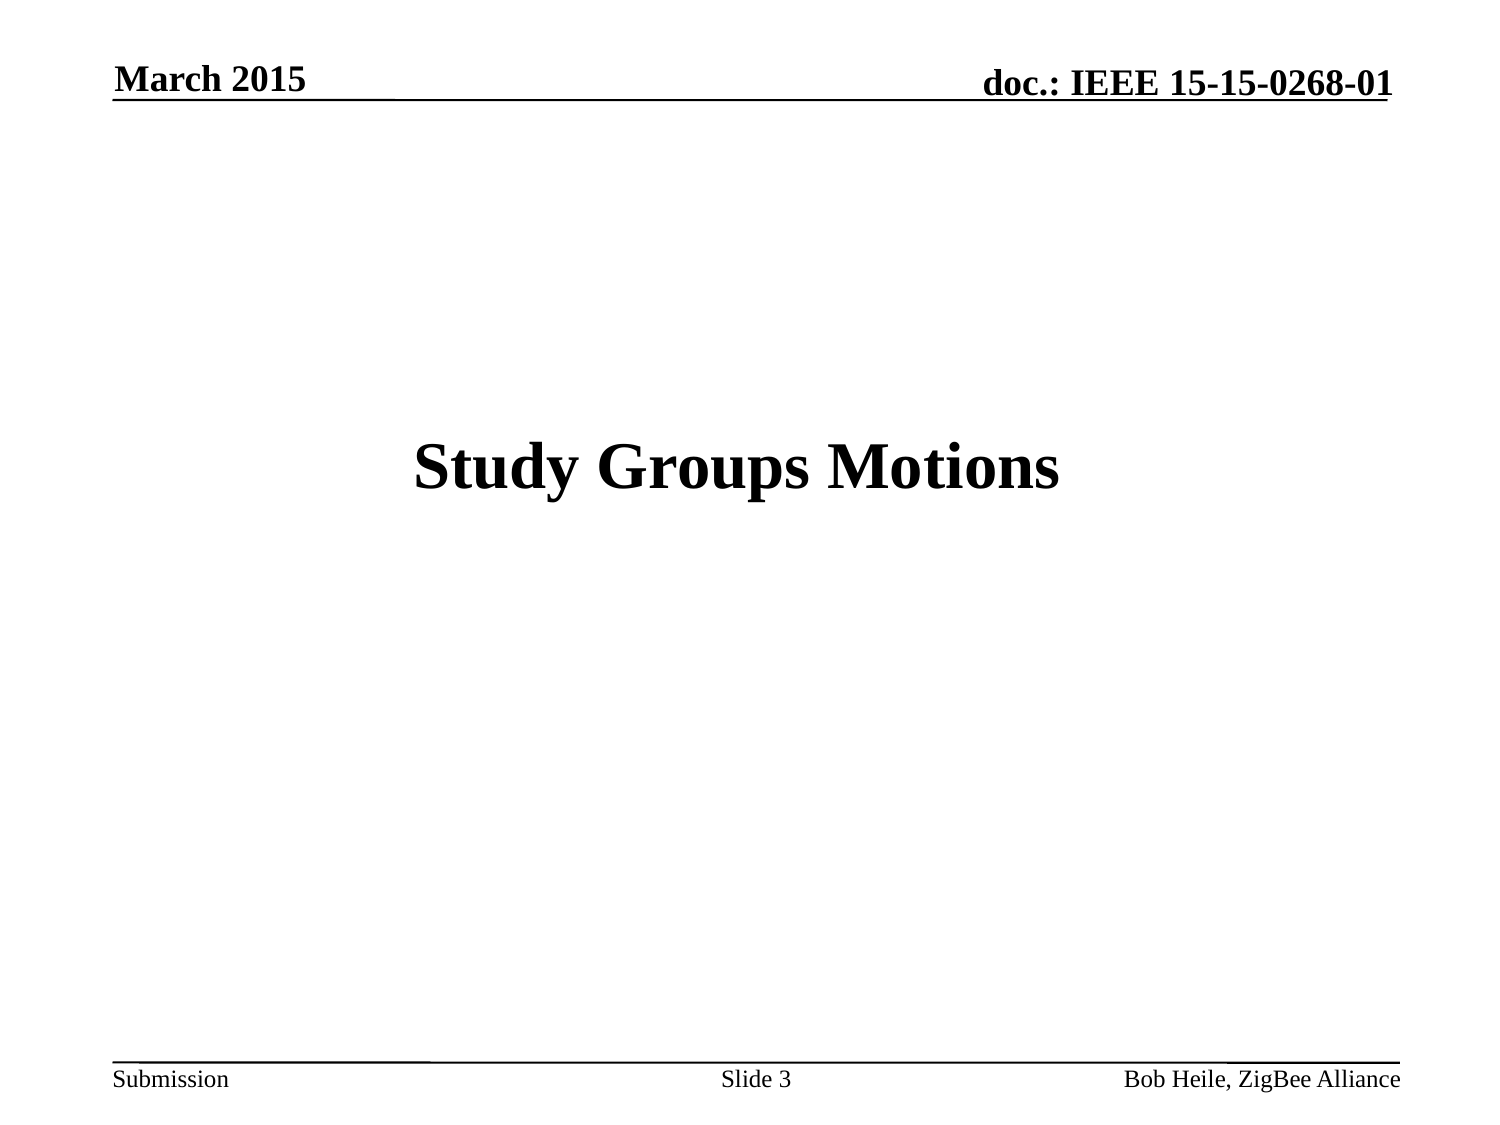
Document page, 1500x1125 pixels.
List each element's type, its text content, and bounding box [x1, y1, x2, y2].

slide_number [114, 54, 423, 100]
footer Bob Heile, ZigBee Alliance [878, 1061, 1402, 1093]
slide_number Slide 3 [712, 1061, 800, 1123]
title Study Groups Motions [99, 374, 1375, 550]
